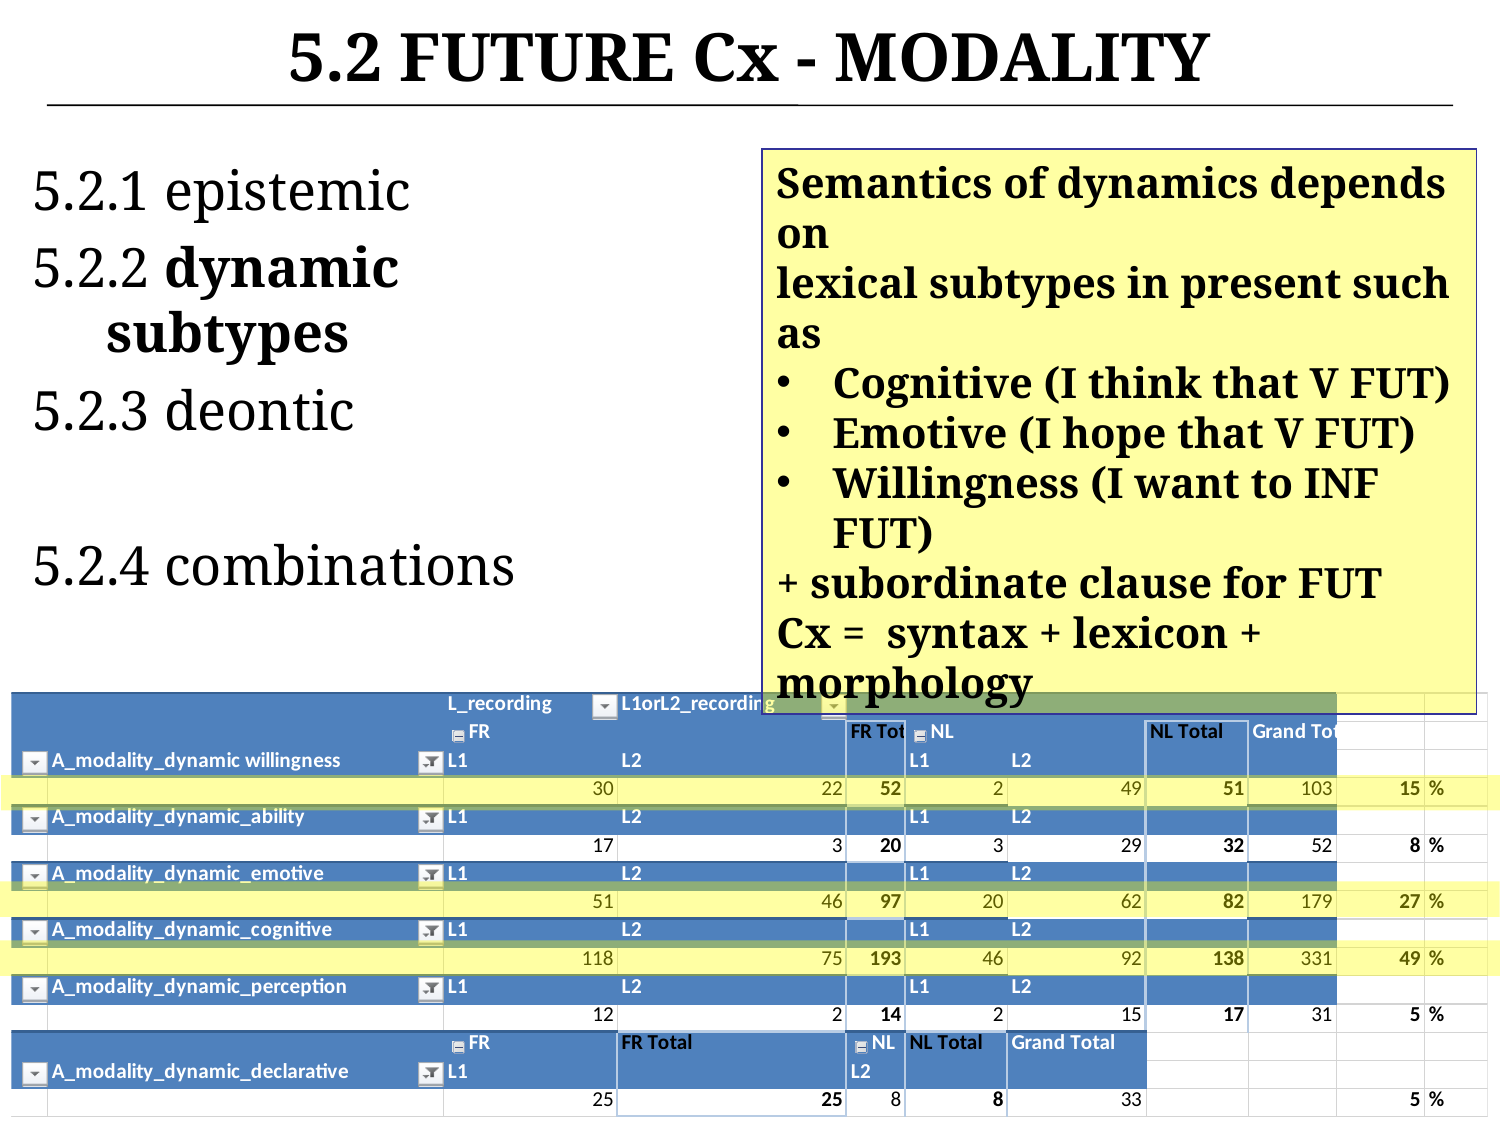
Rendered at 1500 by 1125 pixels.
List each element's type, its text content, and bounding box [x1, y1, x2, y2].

text_box [0, 773, 5, 813]
text_box 5.2 FUTURE Cx - MODALITY [46, 7, 1453, 102]
picture [11, 692, 1489, 1118]
text_box 5.2.1 epistemic 5.2.2 dynamic subtypes 5.2.3 deontic 5.2.4 combinations [17, 148, 585, 604]
text_box [1494, 879, 1500, 919]
text_box [0, 938, 5, 978]
text_box [1494, 938, 1500, 978]
text_box [0, 879, 5, 919]
text_box Semantics of dynamics depends on lexical subtypes in present such as Cognitive (I think that V FUT) Emotive (I hope that V FUT) Willingness (I want to INF FUT) + subordinate clause for FUT Cx = syntax + lexicon + morphology [761, 149, 1477, 690]
text_box [1494, 773, 1500, 813]
